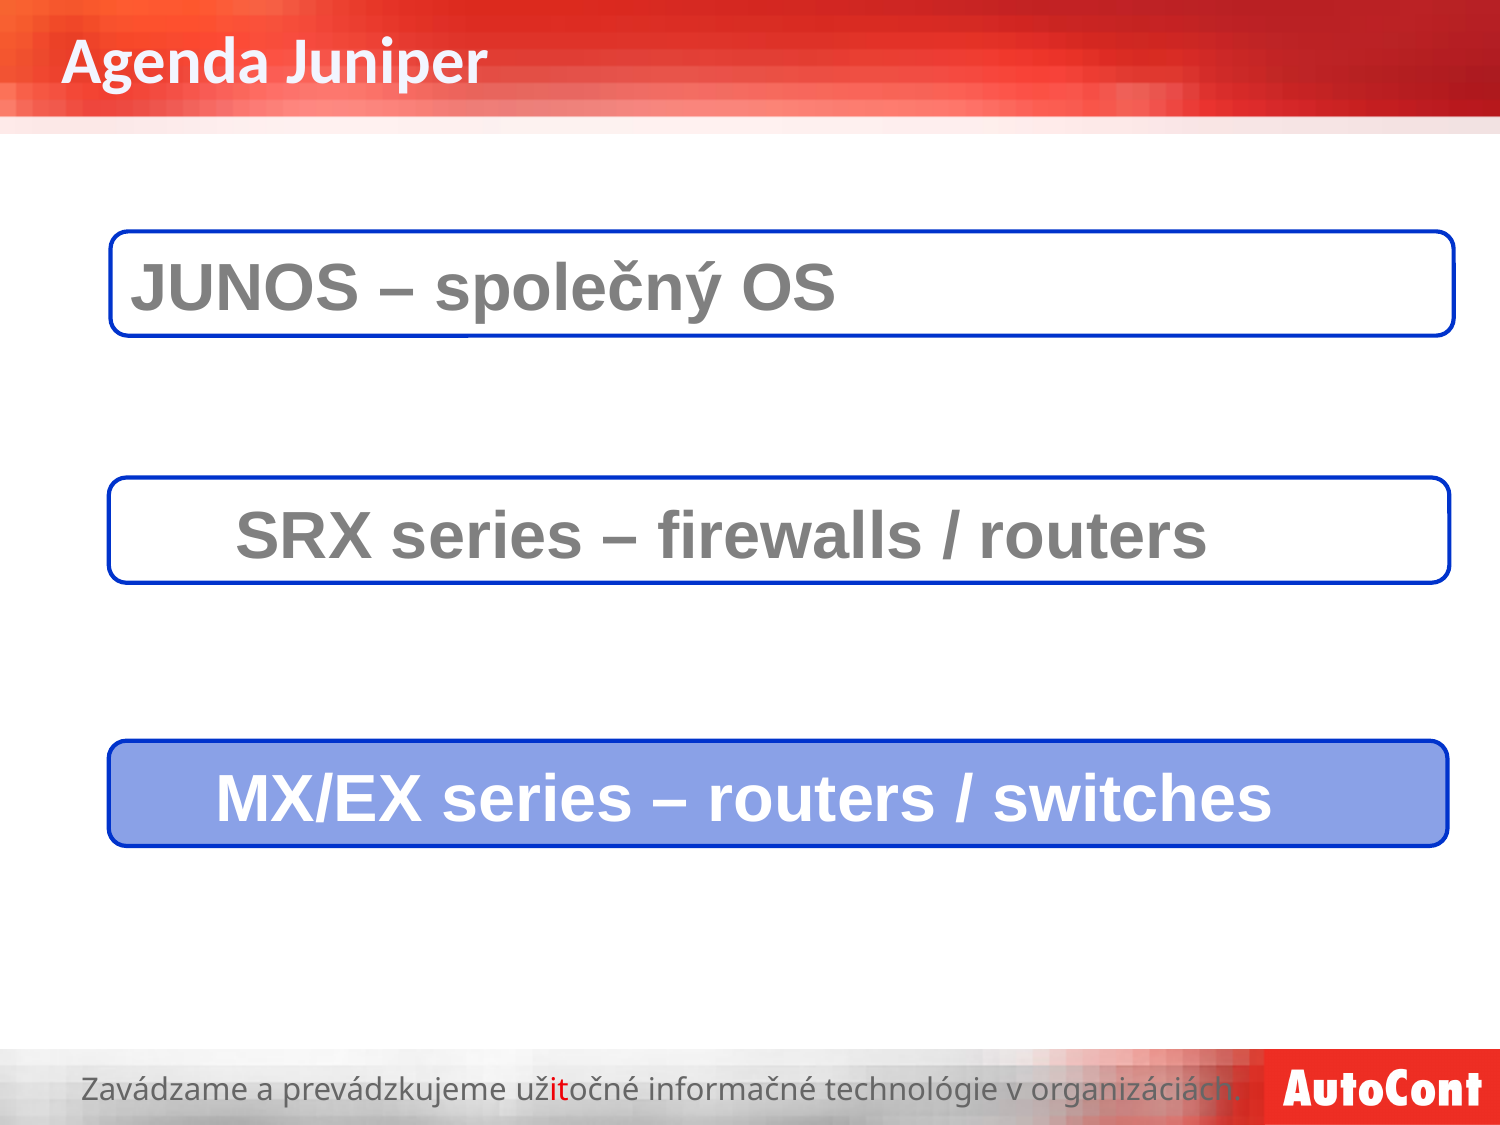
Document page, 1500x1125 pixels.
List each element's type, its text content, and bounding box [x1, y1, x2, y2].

picture [0, 0, 1500, 134]
text_box Agenda Juniper [53, 30, 1120, 93]
picture [0, 1049, 1500, 1125]
text_box [108, 740, 1448, 846]
text_box [108, 477, 1450, 583]
text_box SRX series – firewalls / routers [121, 493, 1324, 565]
text_box JUNOS – společný OS [110, 231, 1454, 336]
text_box MX/EX series – routers / switches [121, 756, 1369, 826]
